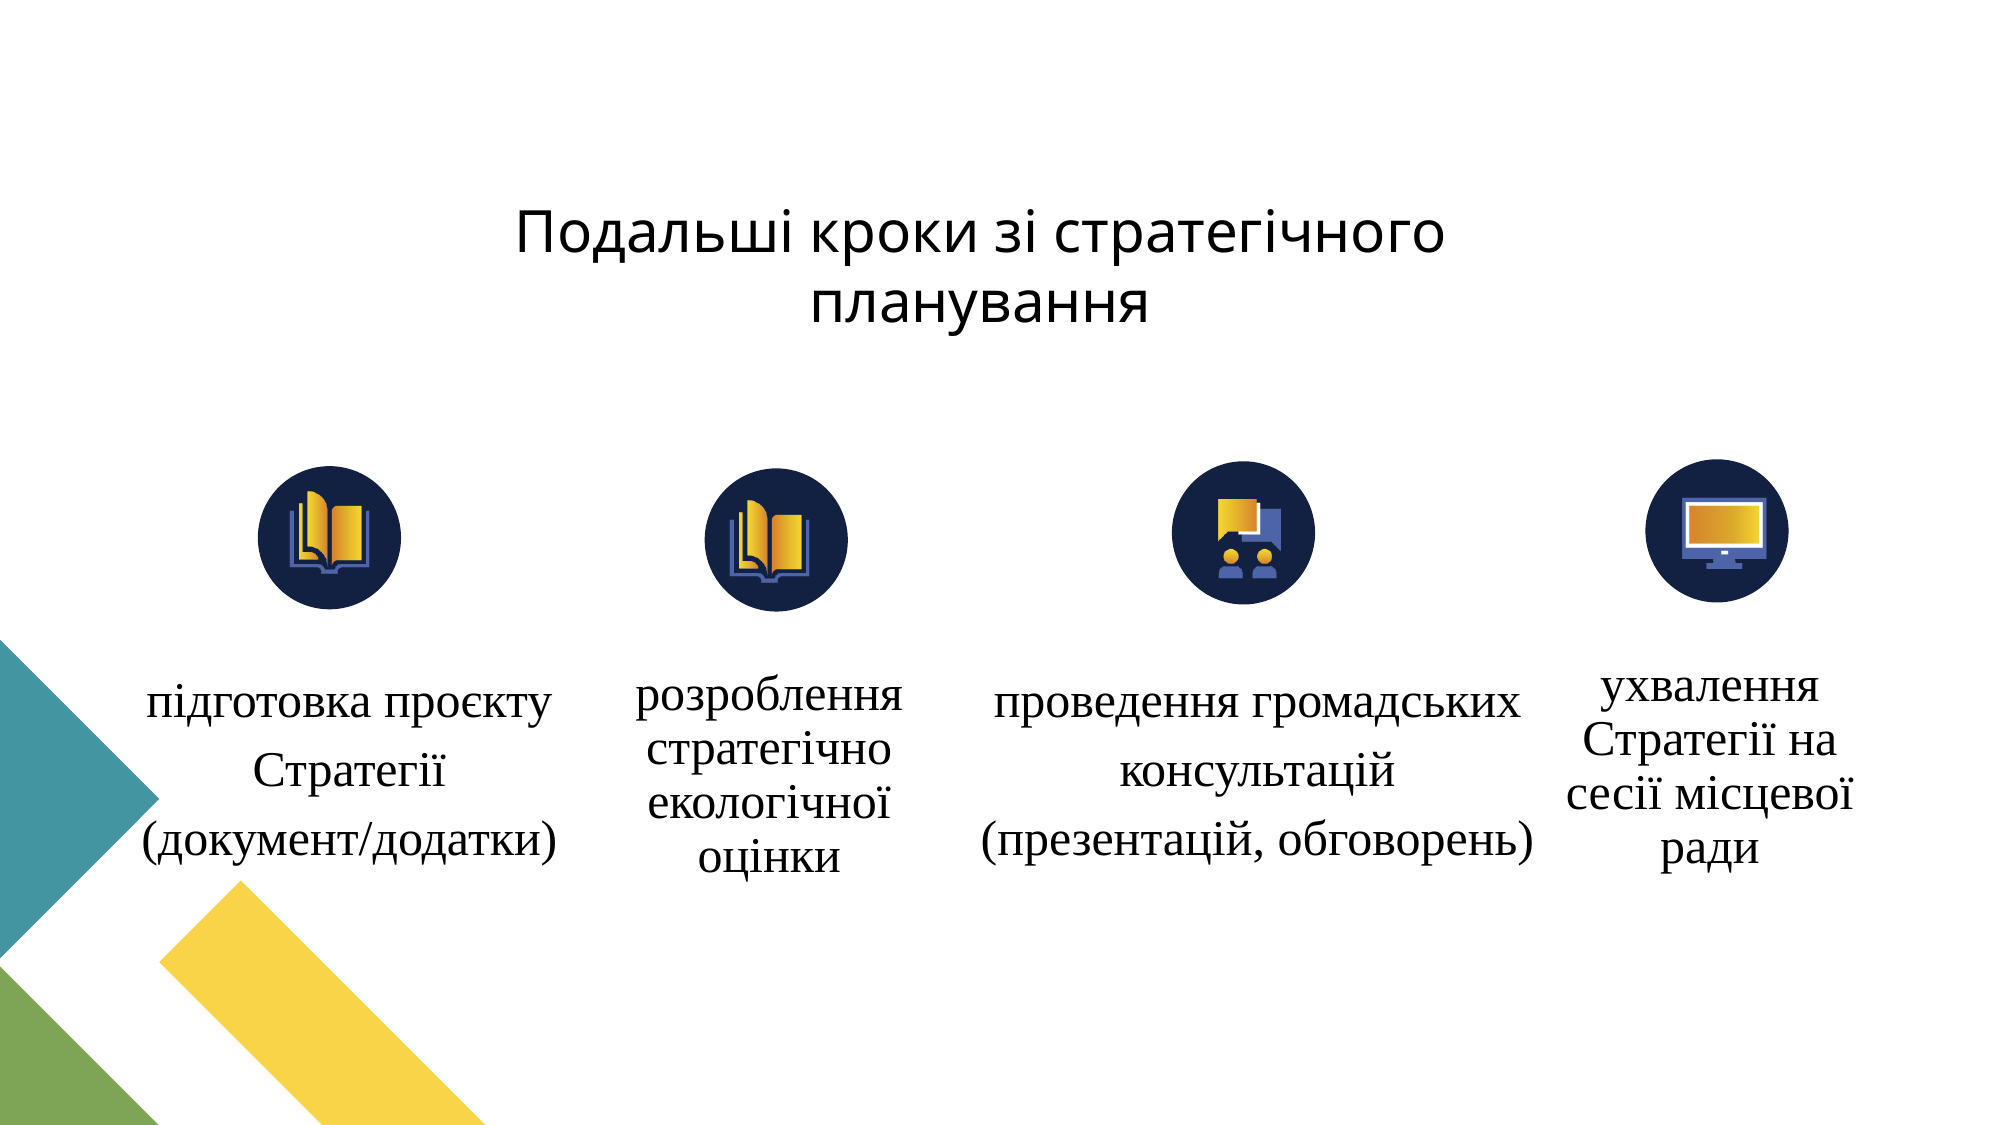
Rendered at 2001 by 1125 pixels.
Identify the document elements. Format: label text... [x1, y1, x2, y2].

text_box Подальші кроки зі стратегічного планування [480, 186, 1481, 342]
picture [690, 468, 848, 626]
text_box ухвалення Стратегії на сесії місцевої ради [1521, 650, 1899, 1034]
picture [250, 459, 408, 617]
text_box [1213, 461, 1274, 468]
picture [1645, 454, 1803, 612]
text_box підготовка проєкту Стратегії (документ/додатки) [117, 650, 581, 873]
text_box розроблення стратегічно екологічної оцінки [580, 659, 958, 1044]
picture [1172, 468, 1317, 612]
text_box проведення громадських консультацій (презентацій, обговорень) [957, 650, 1521, 873]
